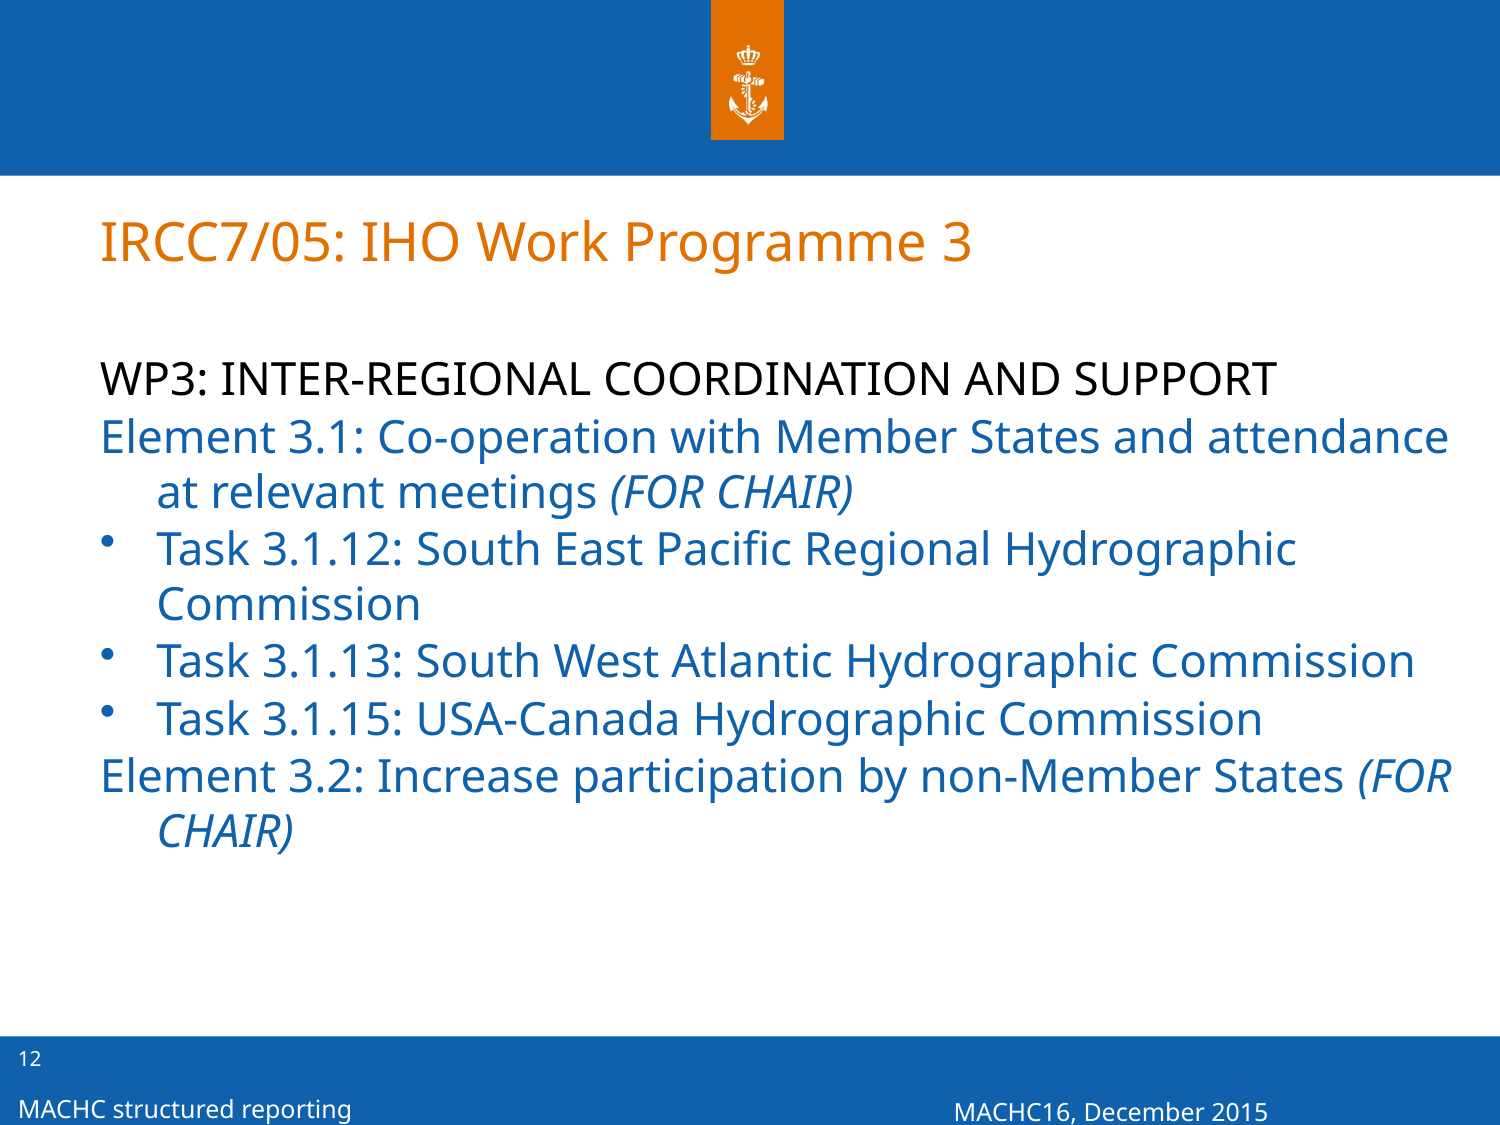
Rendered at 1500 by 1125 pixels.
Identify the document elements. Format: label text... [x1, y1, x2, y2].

picture [711, 0, 784, 140]
title IRCC7/05: IHO Work Programme 3 [100, 207, 1376, 273]
list WP3: INTER-REGIONAL COORDINATION AND SUPPORT Element 3.1: Co-operation with Member States and attendance at relevant meetings (FOR CHAIR) Task 3.1.12: South East Pacific Regional Hydrographic Commission Task 3.1.13: South West Atlantic Hydrographic Commission Task 3.1.15: USA-Canada Hydrographic Commission Element 3.2: Increase participation by non-Member States (FOR CHAIR) [99, 349, 1483, 1024]
